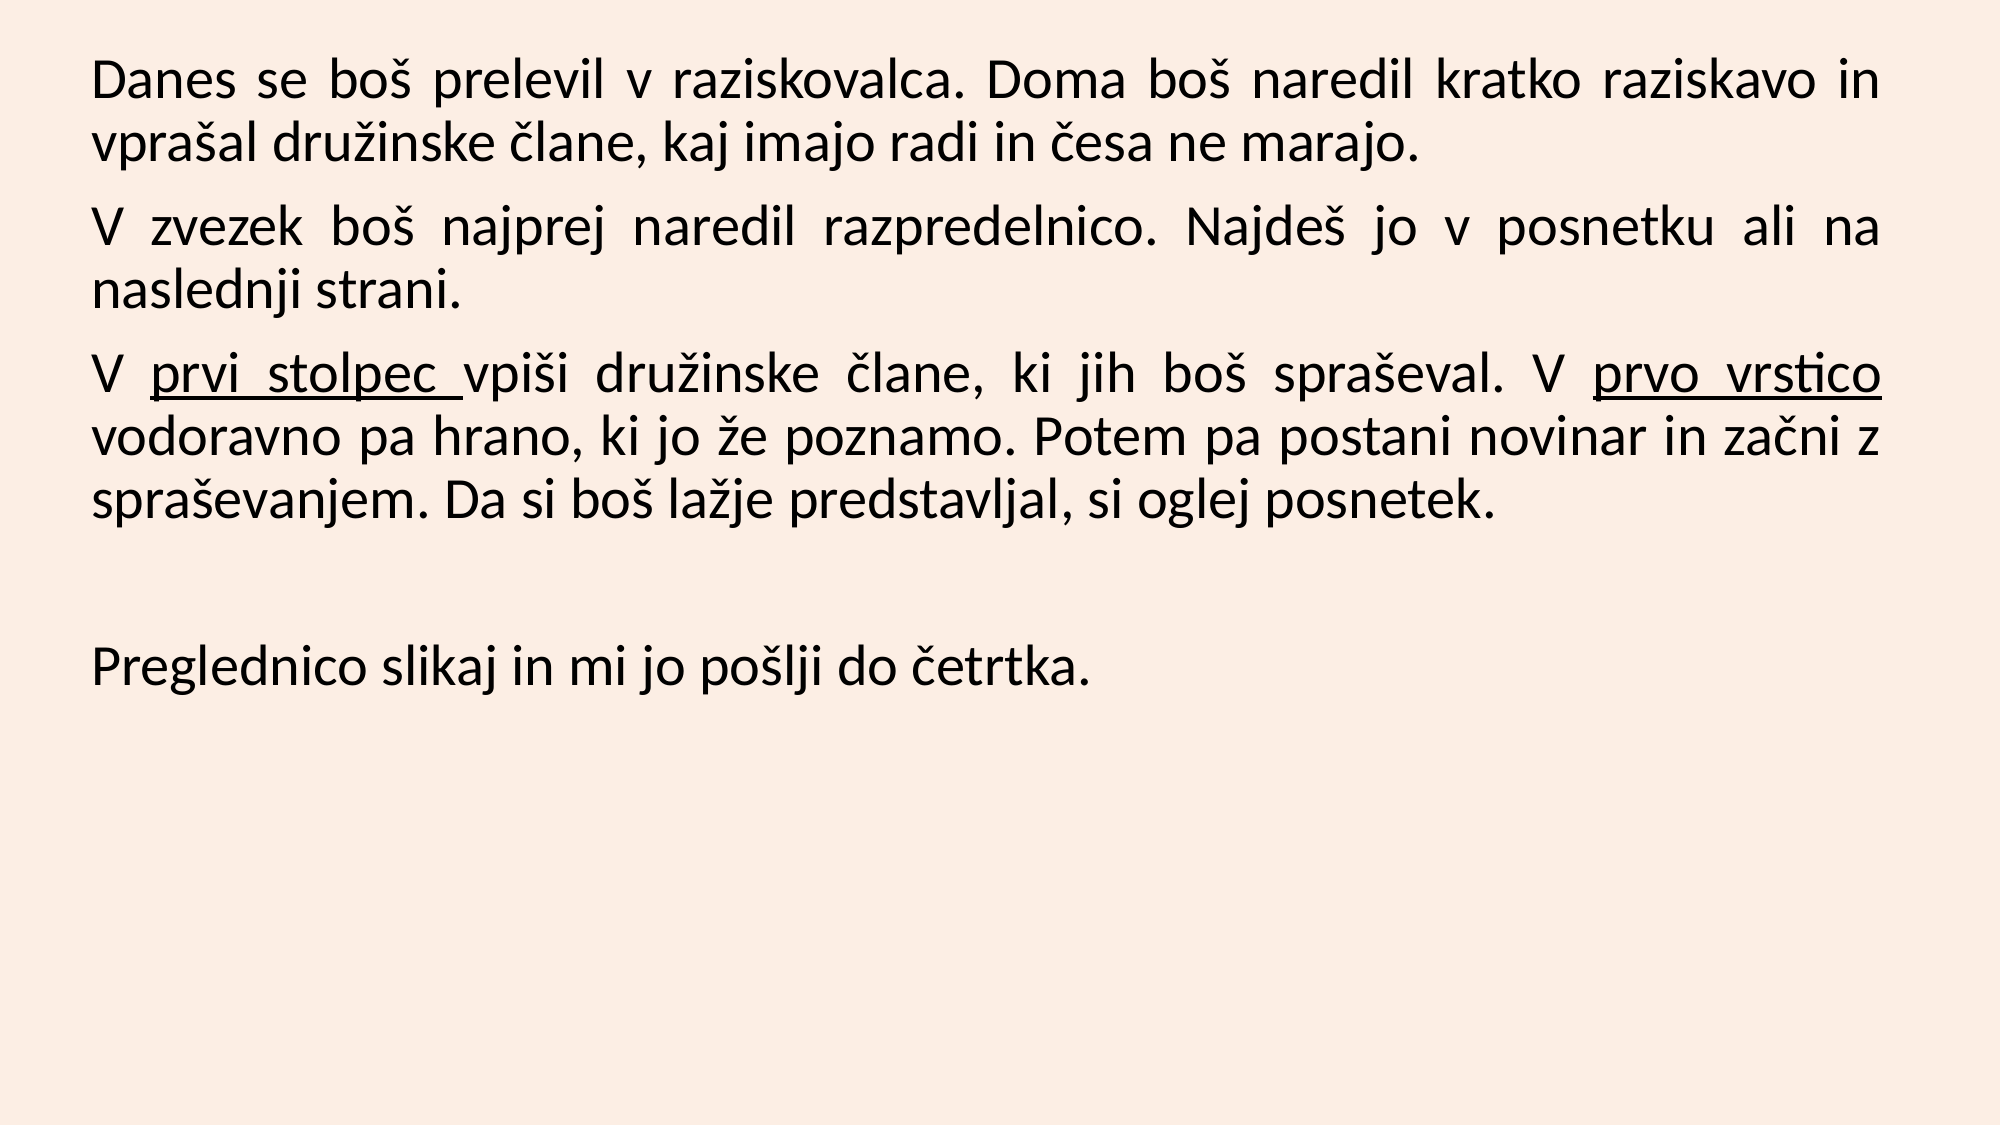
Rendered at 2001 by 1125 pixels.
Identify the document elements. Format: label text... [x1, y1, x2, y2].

list Danes se boš prelevil v raziskovalca. Doma boš naredil kratko raziskavo in vprašal družinske člane, kaj imajo radi in česa ne marajo. V zvezek boš najprej naredil razpredelnico. Najdeš jo v posnetku ali na naslednji strani. V prvi stolpec vpiši družinske člane, ki jih boš spraševal. V prvo vrstico vodoravno pa hrano, ki jo že poznamo. Potem pa postani novinar in začni z spraševanjem. Da si boš lažje predstavljal, si oglej posnetek. Preglednico slikaj in mi jo pošlji do četrtka. [76, 40, 1898, 1106]
